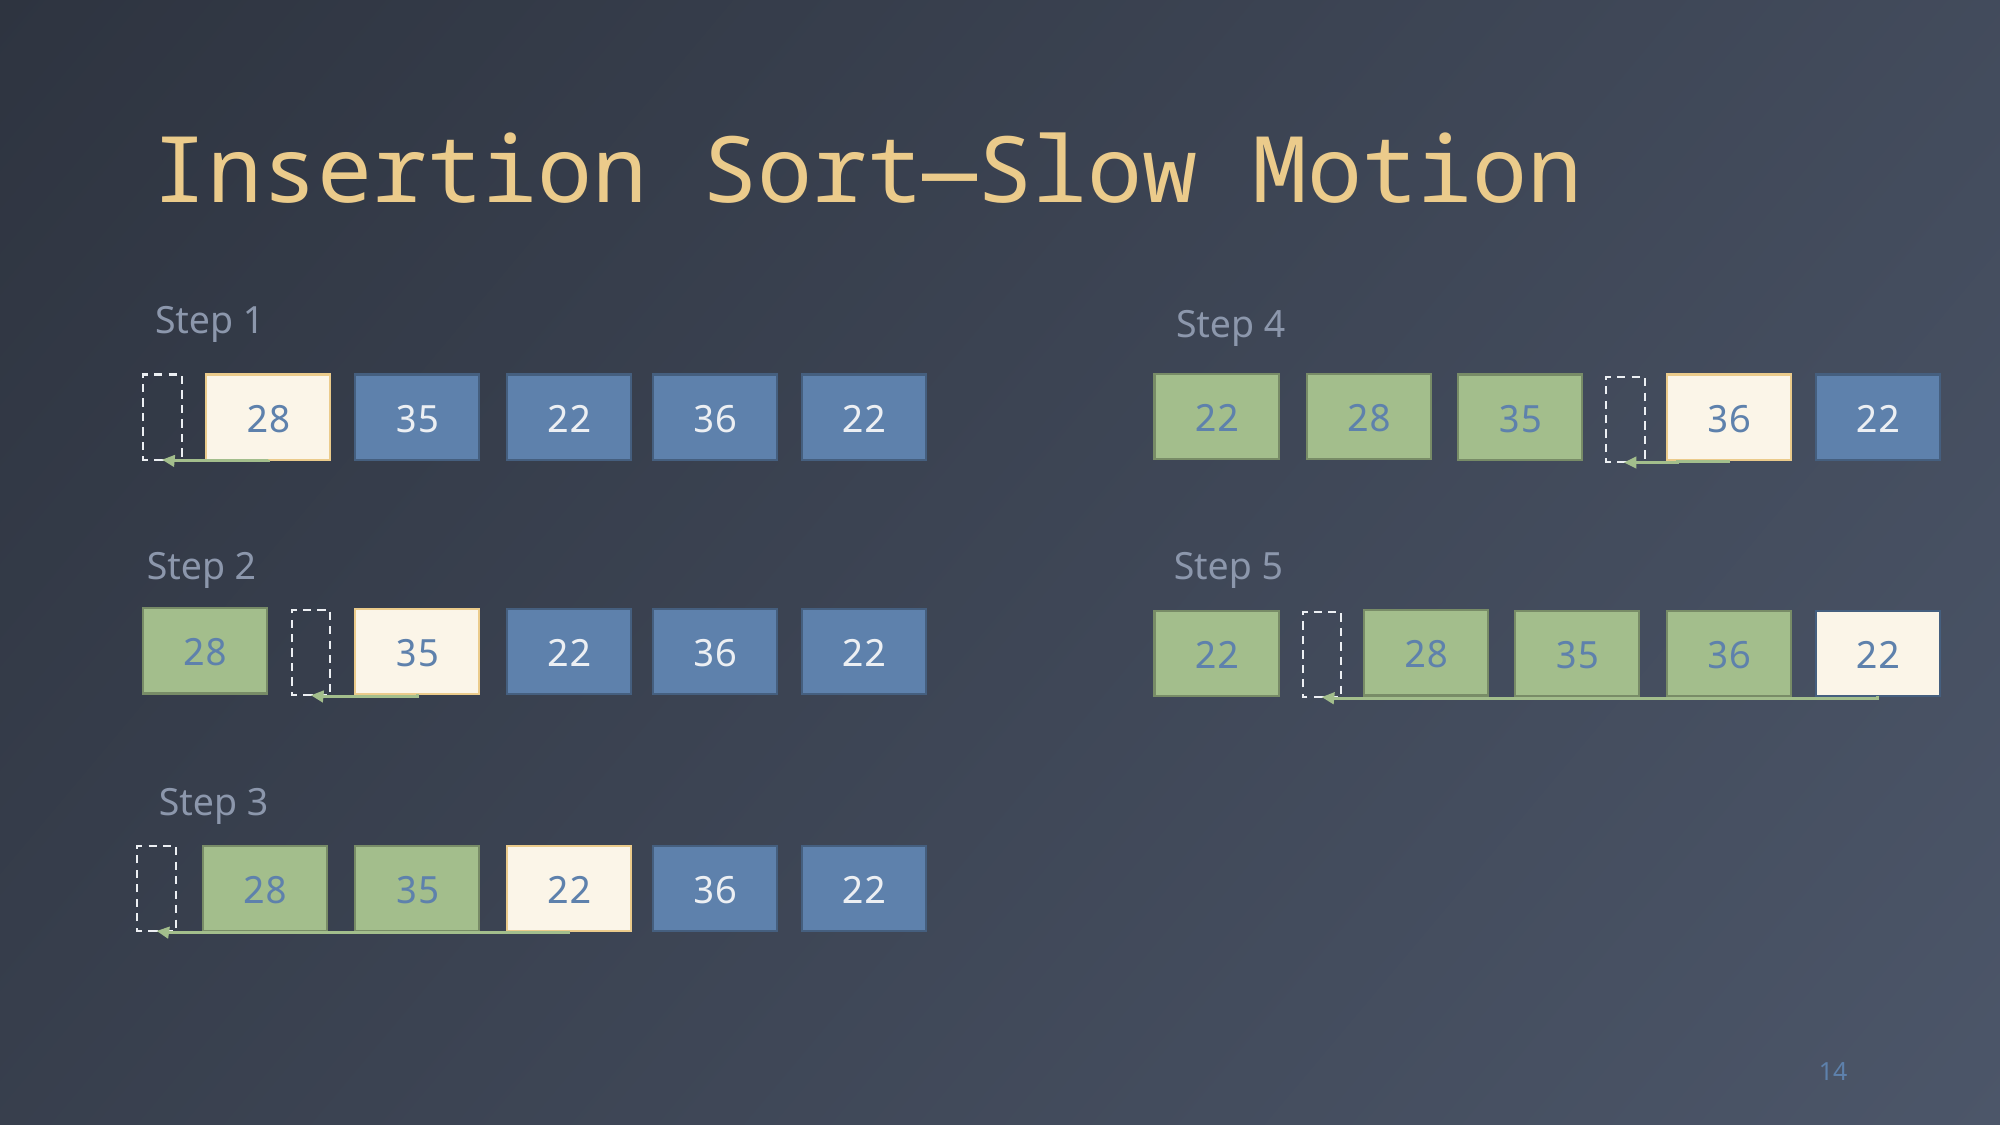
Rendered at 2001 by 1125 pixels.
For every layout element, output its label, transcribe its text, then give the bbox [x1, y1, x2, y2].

title Insertion Sort—Slow Motion [137, 26, 1863, 230]
slide_number 14 [1738, 1042, 1863, 1103]
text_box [127, 535, 926, 696]
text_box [1153, 535, 1940, 698]
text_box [137, 770, 926, 932]
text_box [1154, 292, 1940, 463]
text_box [139, 288, 926, 460]
